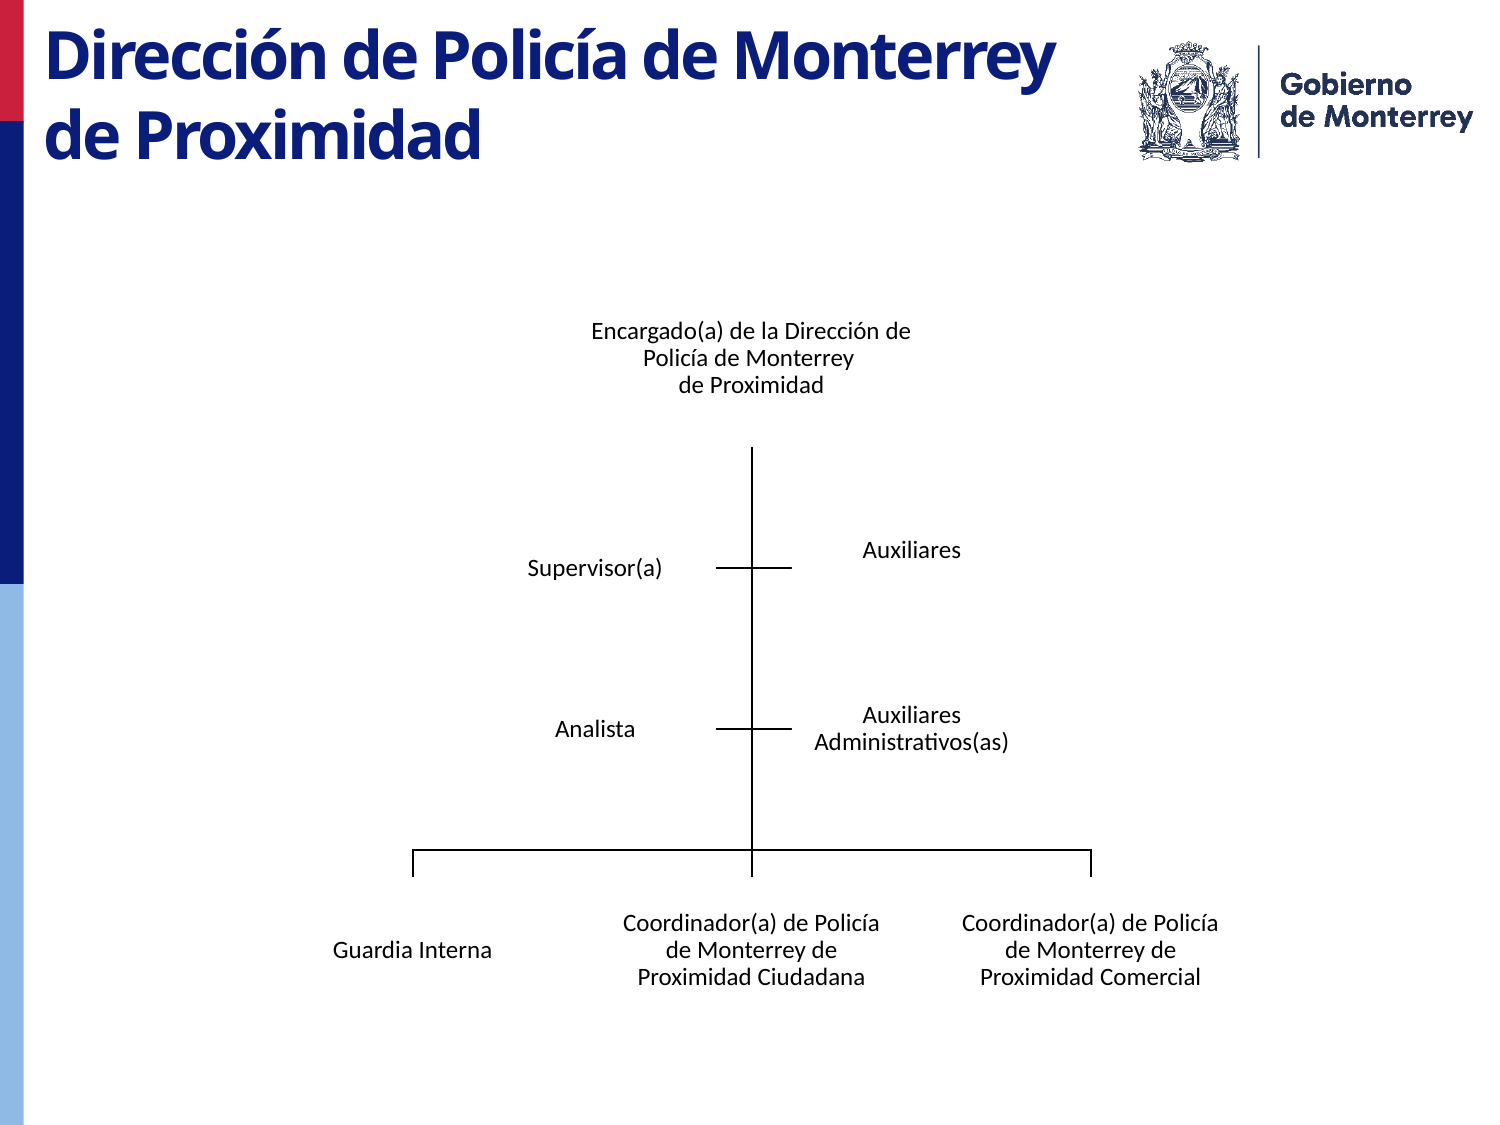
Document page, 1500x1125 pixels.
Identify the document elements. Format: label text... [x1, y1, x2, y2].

picture [1149, 30, 1483, 173]
text_box Dirección de Policía de Monterrey de Proximidad [28, 5, 1149, 180]
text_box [91, 270, 1413, 1024]
